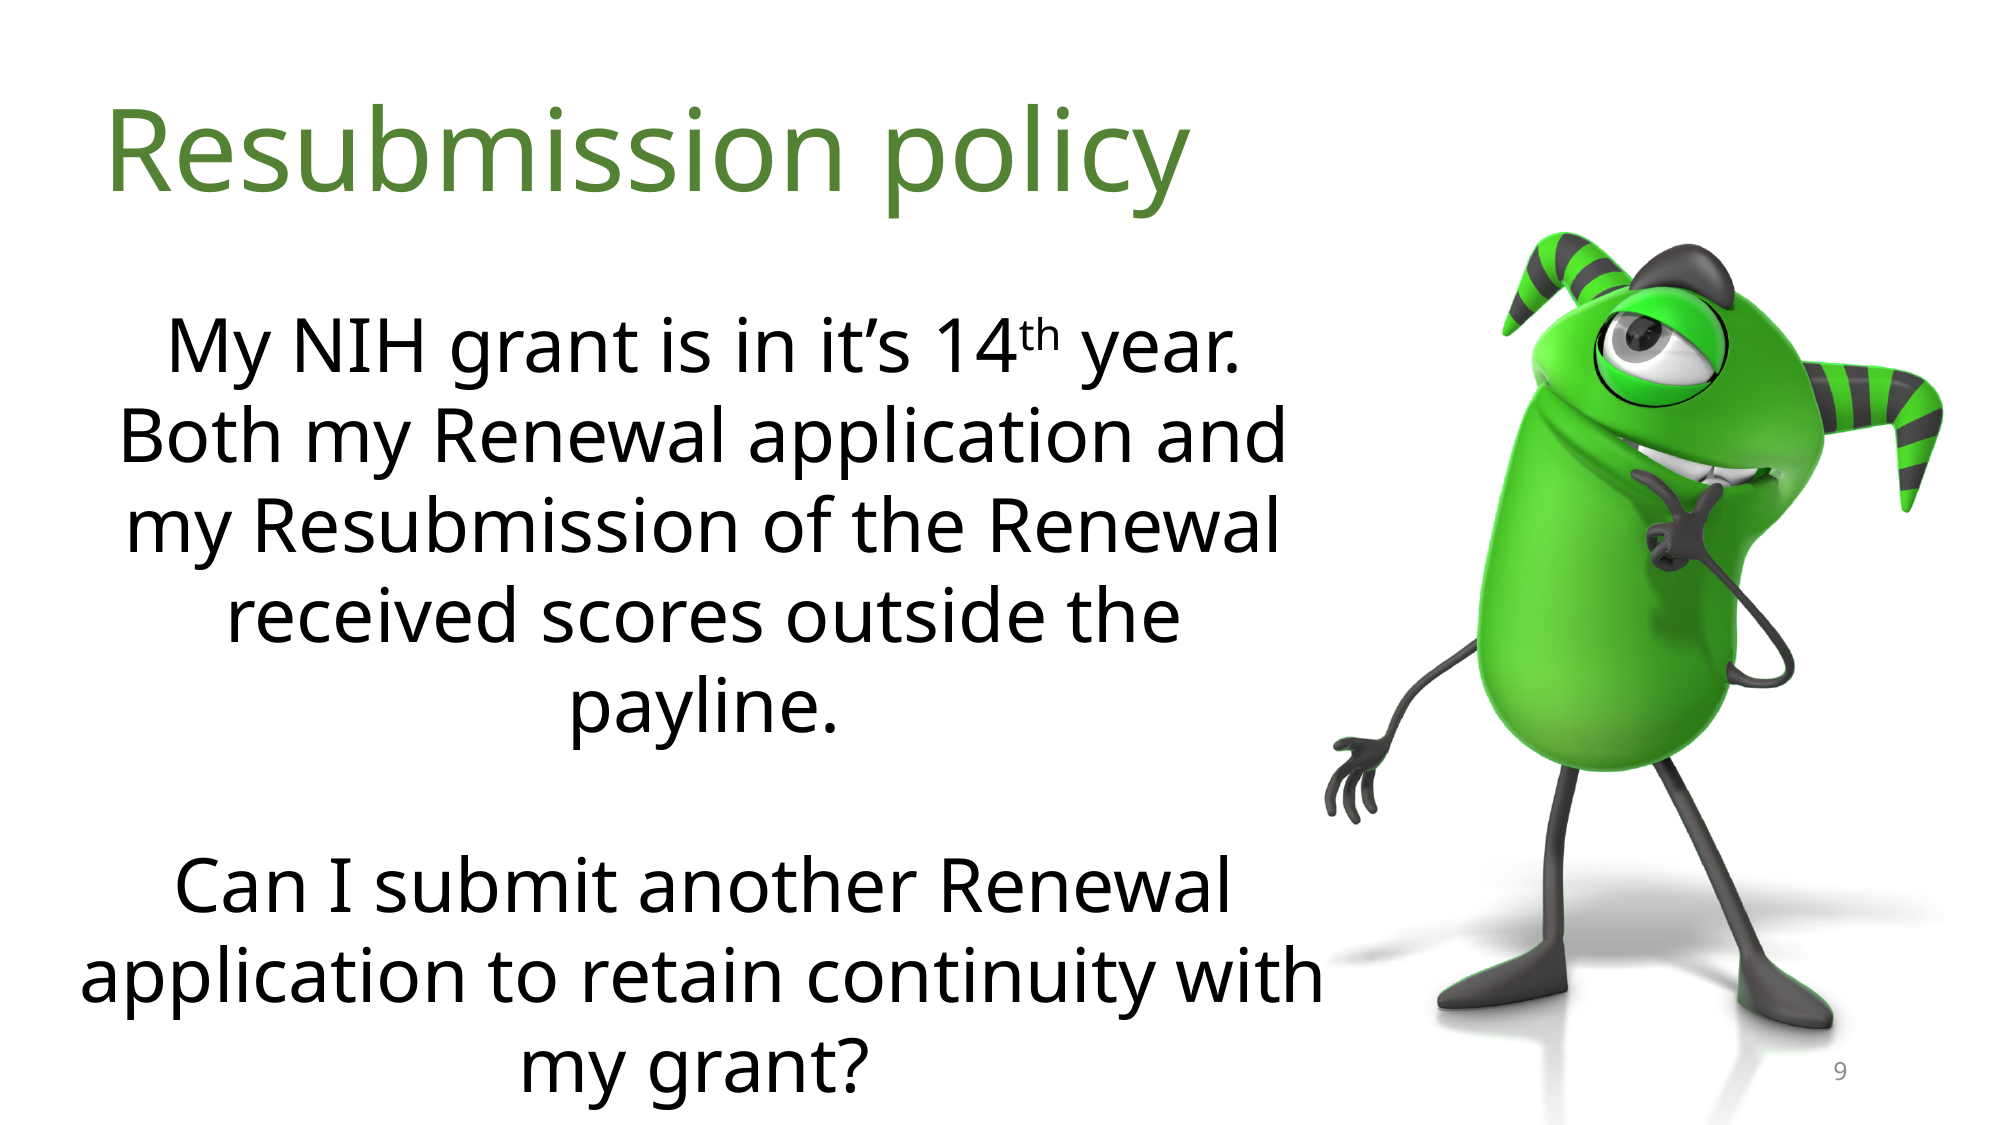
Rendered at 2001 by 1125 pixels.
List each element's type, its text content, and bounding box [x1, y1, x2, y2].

picture [1315, 218, 1947, 1125]
title Resubmission policy [87, 36, 1813, 255]
text_box My NIH grant is in it’s 14th year. Both my Renewal application and my Resubmission of the Renewal received scores outside the payline. Can I submit another Renewal application to retain continuity with my grant? [64, 290, 1315, 1115]
